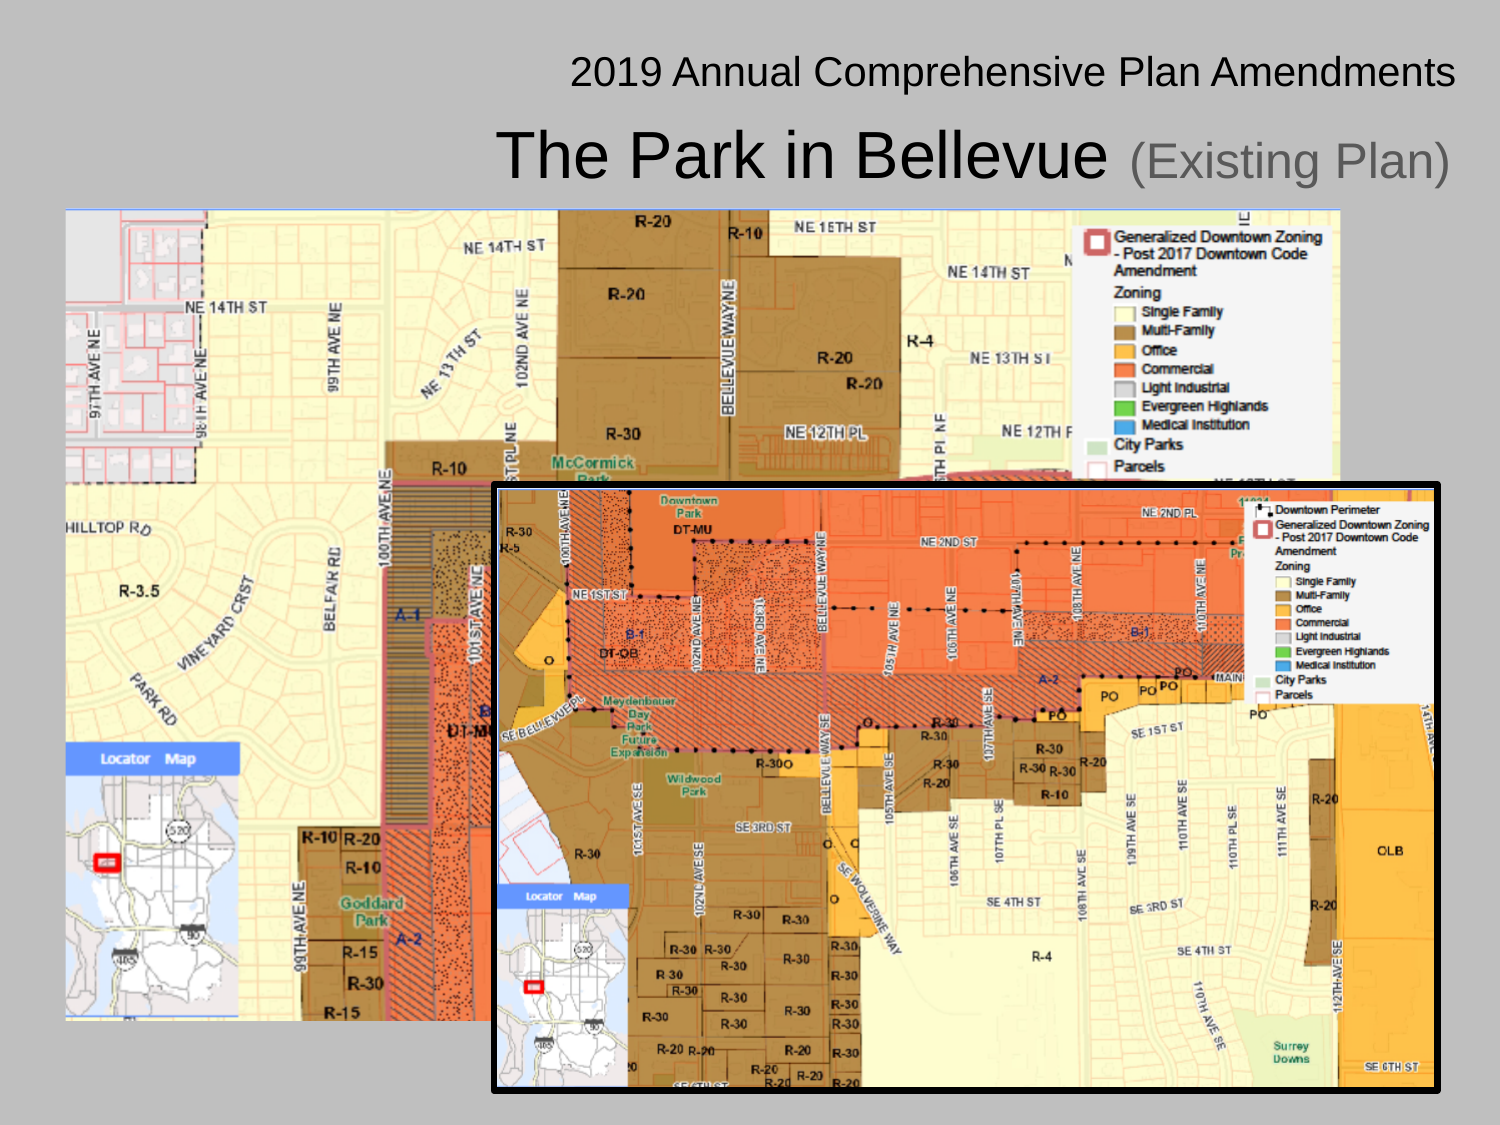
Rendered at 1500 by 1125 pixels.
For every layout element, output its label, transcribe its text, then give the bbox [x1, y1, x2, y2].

text_box 2019 Annual Comprehensive Plan Amendments [96, 37, 1472, 113]
text_box The Park in Bellevue (Existing Plan) [90, 103, 1466, 179]
picture [65, 208, 1435, 1088]
